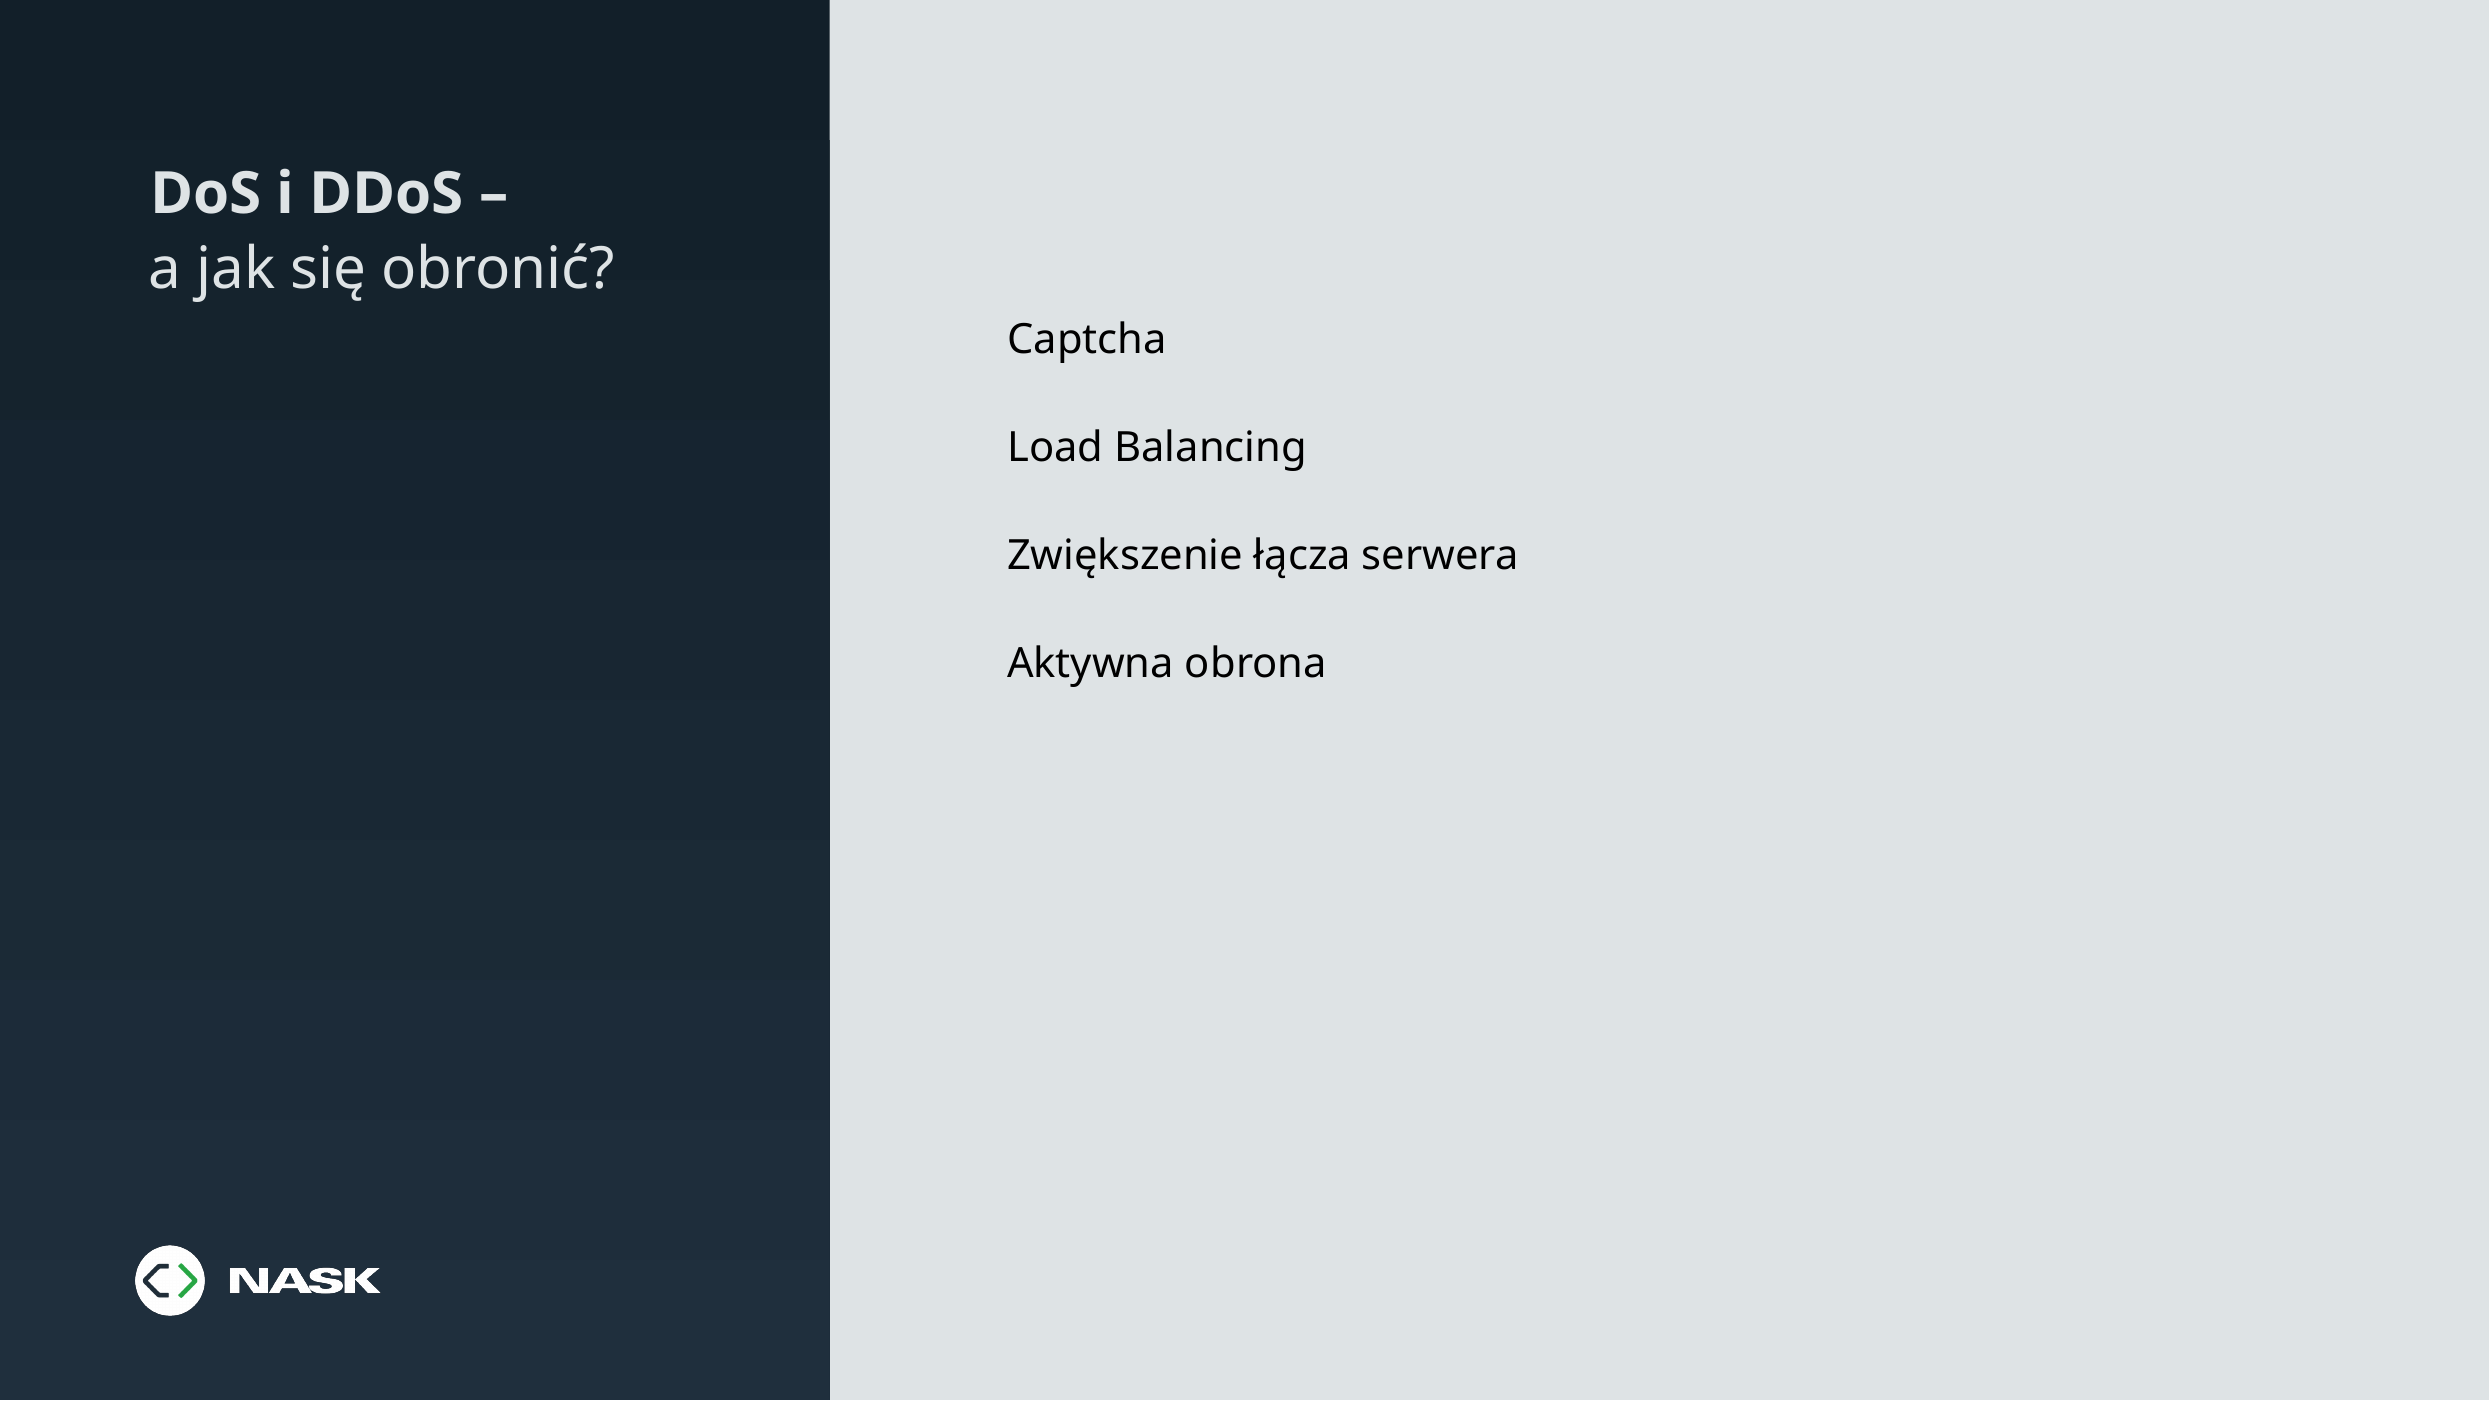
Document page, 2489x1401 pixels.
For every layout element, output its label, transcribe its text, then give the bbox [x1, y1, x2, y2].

text_box a jak się obronić? [133, 215, 748, 895]
text_box Aktywna obrona [992, 628, 1583, 694]
text_box Load Balancing [992, 412, 1350, 478]
text_box Captcha [992, 304, 1245, 370]
text_box DoS i DDoS – [135, 140, 750, 820]
text_box Zwiększenie łącza serwera [992, 520, 1583, 586]
text_box [0, 0, 831, 1400]
picture [135, 1245, 381, 1316]
